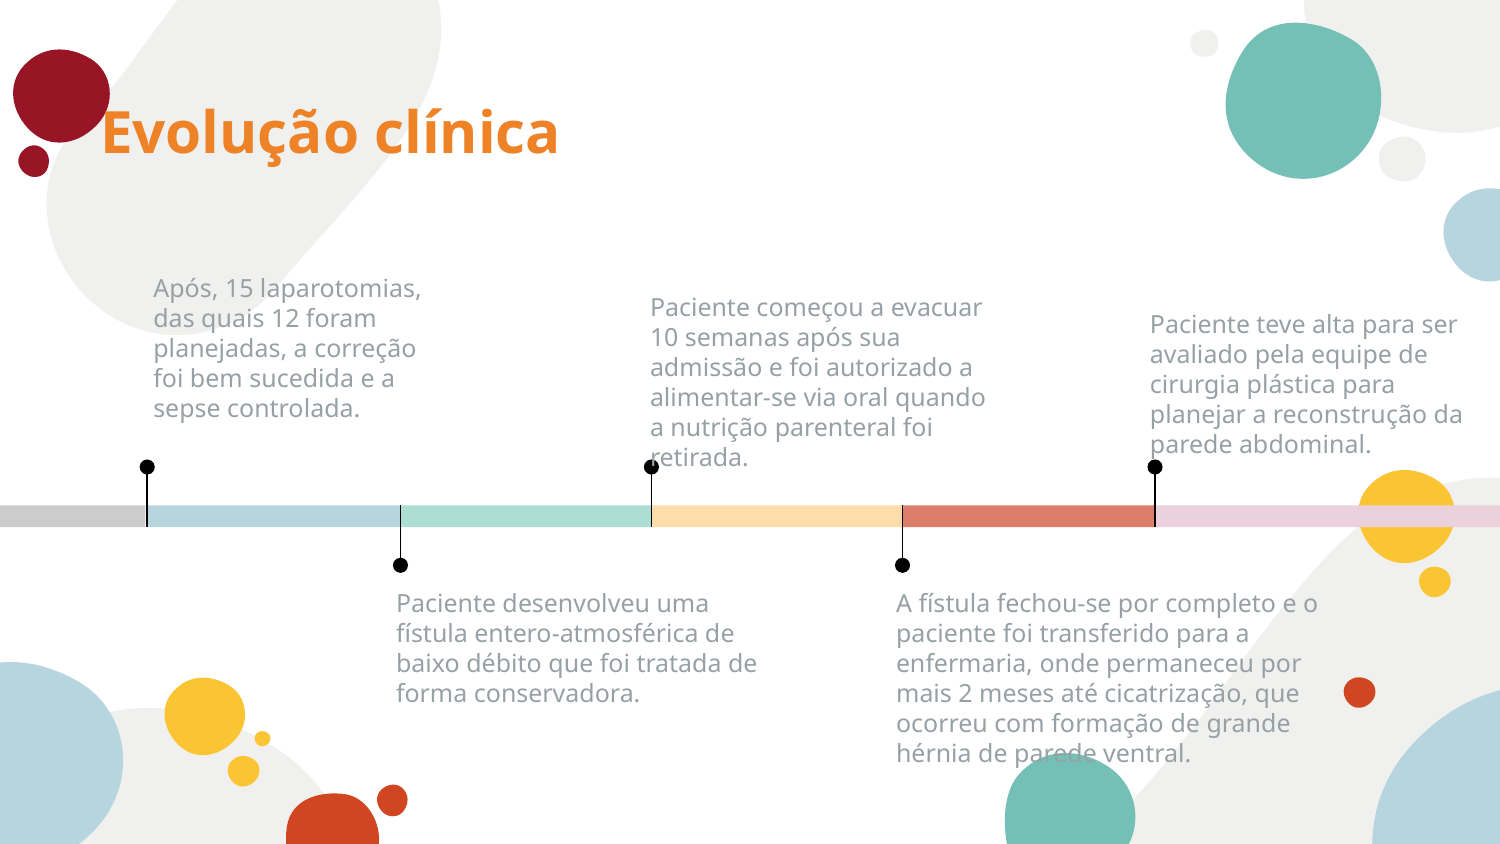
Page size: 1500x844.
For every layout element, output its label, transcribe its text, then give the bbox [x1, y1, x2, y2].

text_box [0, 505, 71, 528]
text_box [841, 443, 1353, 764]
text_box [1094, 293, 1500, 589]
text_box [76, 257, 445, 589]
title Evolução clínica [100, 60, 1067, 166]
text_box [597, 276, 1018, 589]
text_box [339, 443, 777, 728]
